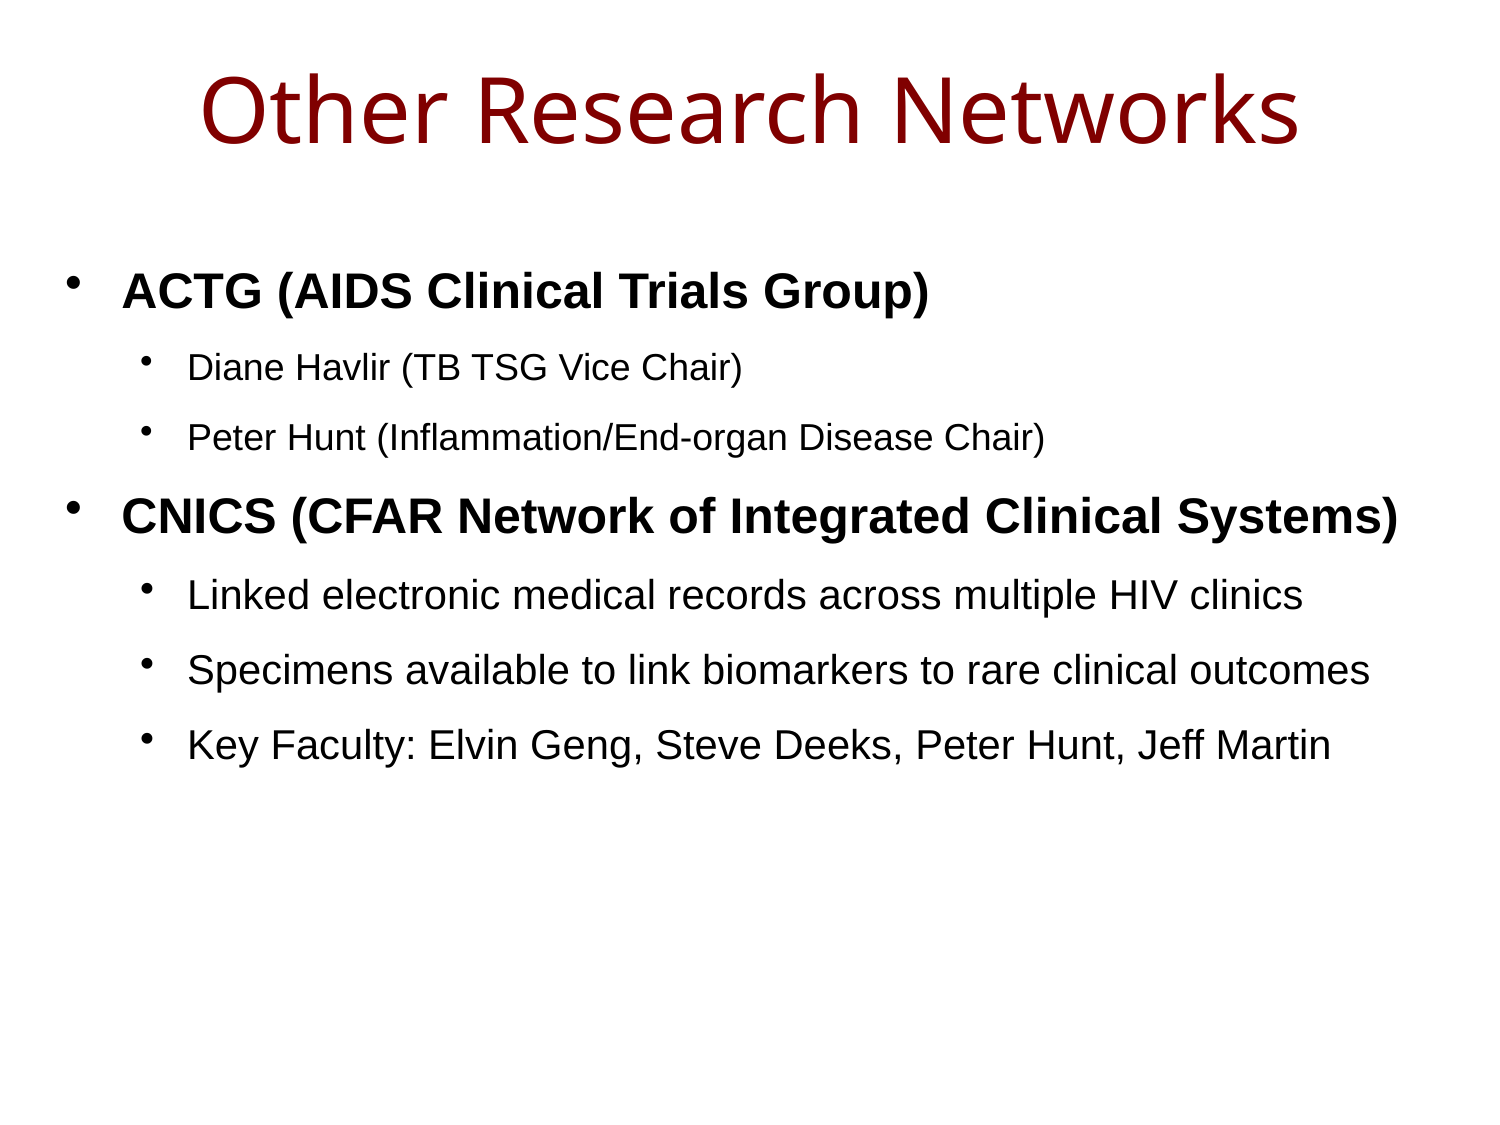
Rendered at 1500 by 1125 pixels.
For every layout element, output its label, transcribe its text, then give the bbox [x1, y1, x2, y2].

list ACTG (AIDS Clinical Trials Group) Diane Havlir (TB TSG Vice Chair) Peter Hunt (Inflammation/End-organ Disease Chair) CNICS (CFAR Network of Integrated Clinical Systems) Linked electronic medical records across multiple HIV clinics Specimens available to link biomarkers to rare clinical outcomes Key Faculty: Elvin Geng, Steve Deeks, Peter Hunt, Jeff Martin [49, 250, 1446, 1014]
title Other Research Networks [112, 40, 1389, 173]
